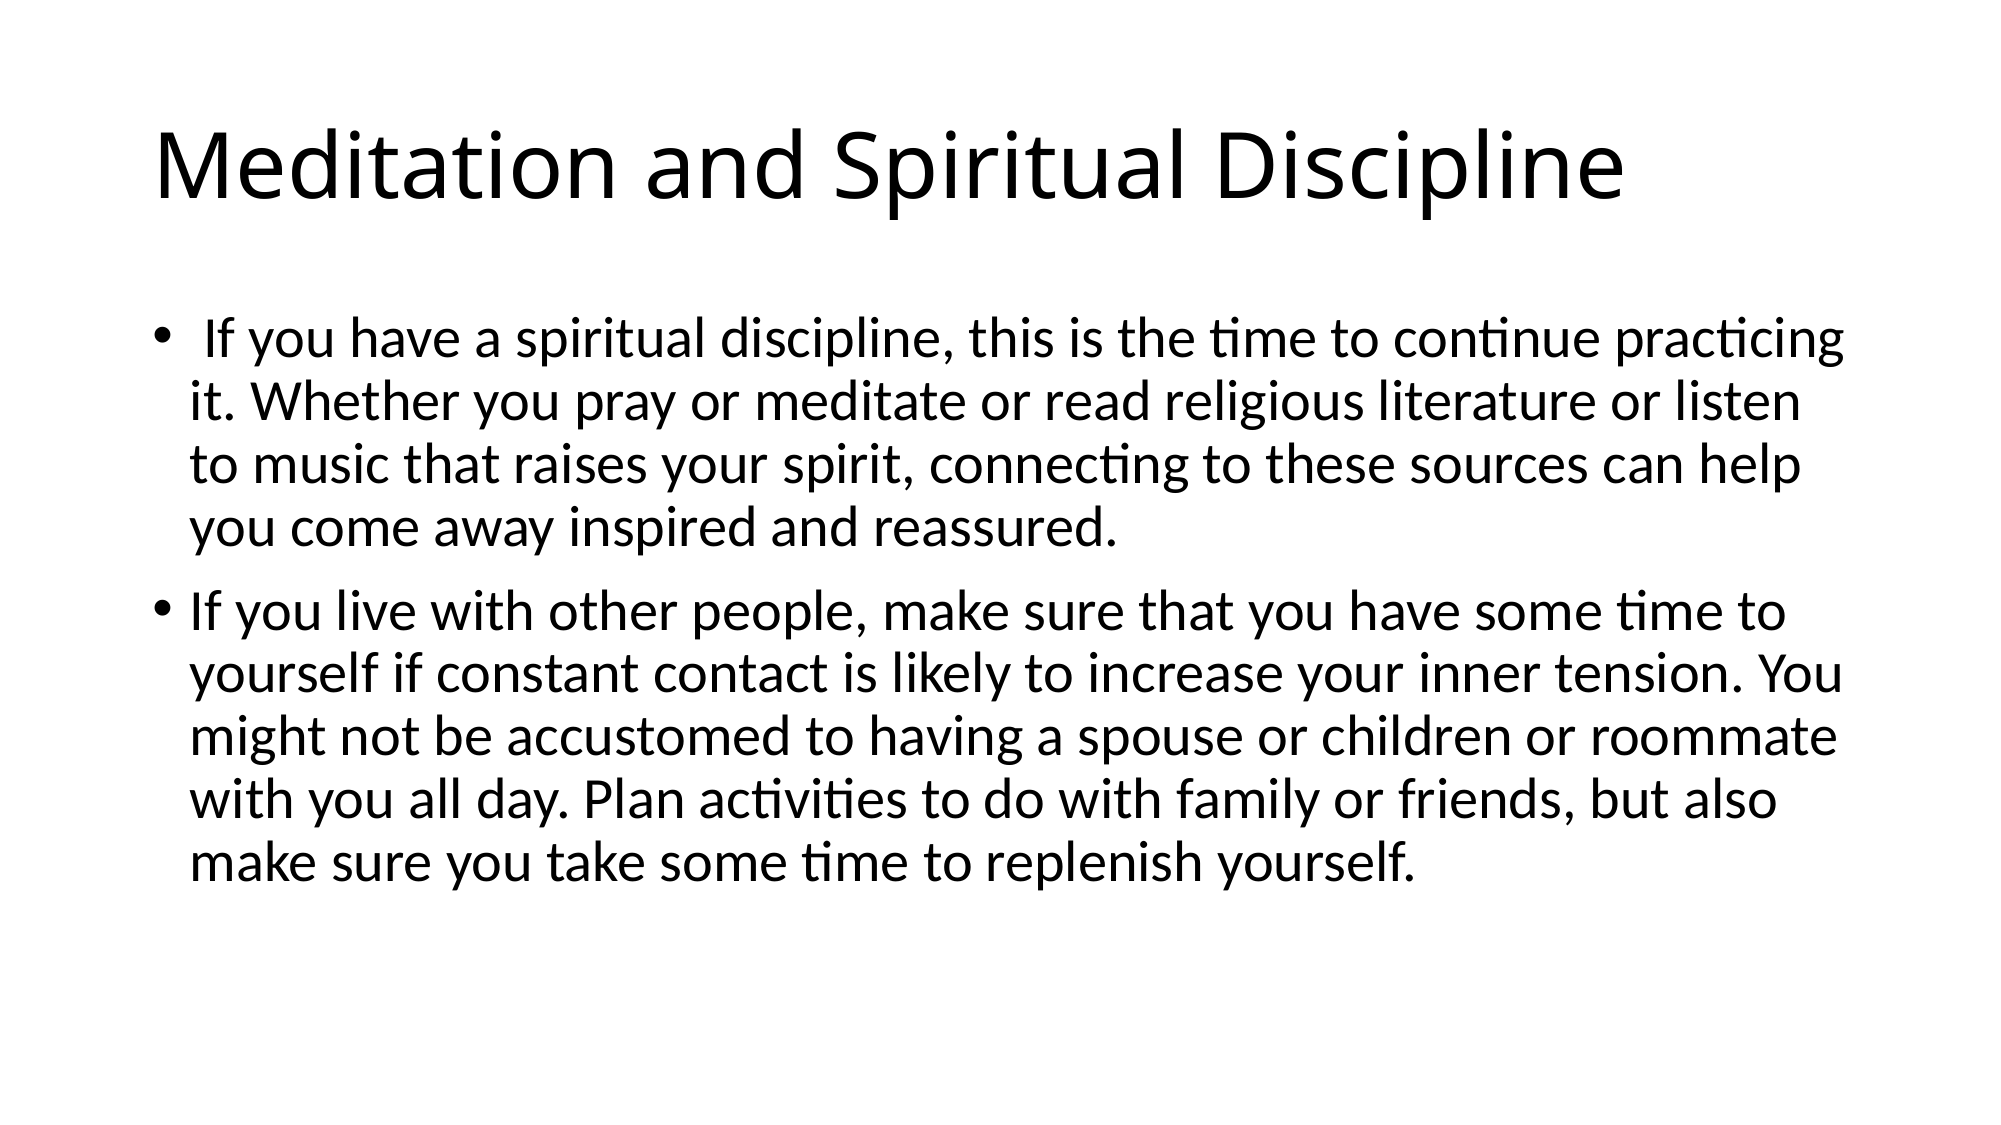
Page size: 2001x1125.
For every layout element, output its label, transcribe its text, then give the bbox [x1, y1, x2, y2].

title Meditation and Spiritual Discipline [137, 59, 1863, 278]
list If you have a spiritual discipline, this is the time to continue practicing it. Whether you pray or meditate or read religious literature or listen to music that raises your spirit, connecting to these sources can help you come away inspired and reassured. If you live with other people, make sure that you have some time to yourself if constant contact is likely to increase your inner tension. You might not be accustomed to having a spouse or children or roommate with you all day. Plan activities to do with family or friends, but also make sure you take some time to replenish yourself. [137, 299, 1863, 1014]
